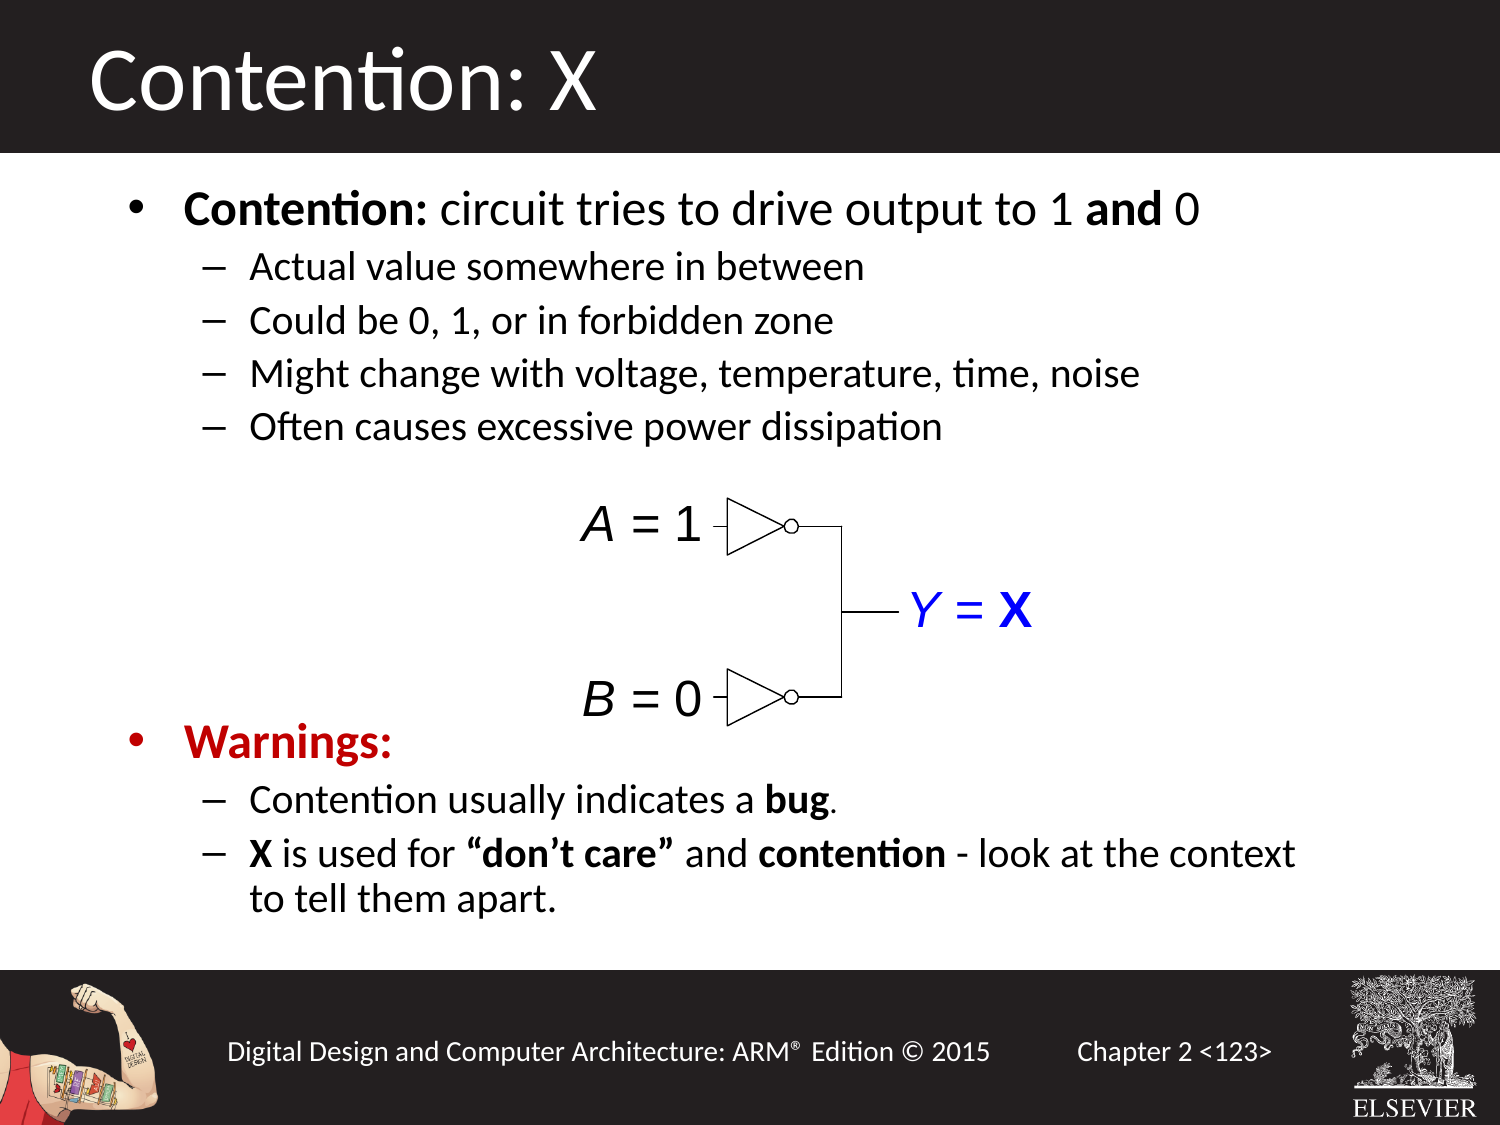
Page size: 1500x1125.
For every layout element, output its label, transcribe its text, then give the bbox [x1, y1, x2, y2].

text_box Contention: X [75, 11, 1375, 136]
picture [0, 979, 163, 1125]
list Contention: circuit tries to drive output to 1 and 0 Actual value somewhere in between Could be 0, 1, or in forbidden zone Might change with voltage, temperature, time, noise Often causes excessive power dissipation Warnings: Contention usually indicates a bug. X is used for “don’t care” and contention - look at the context to tell them apart. [112, 174, 1325, 988]
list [549, 462, 1076, 765]
picture [1350, 974, 1477, 1117]
